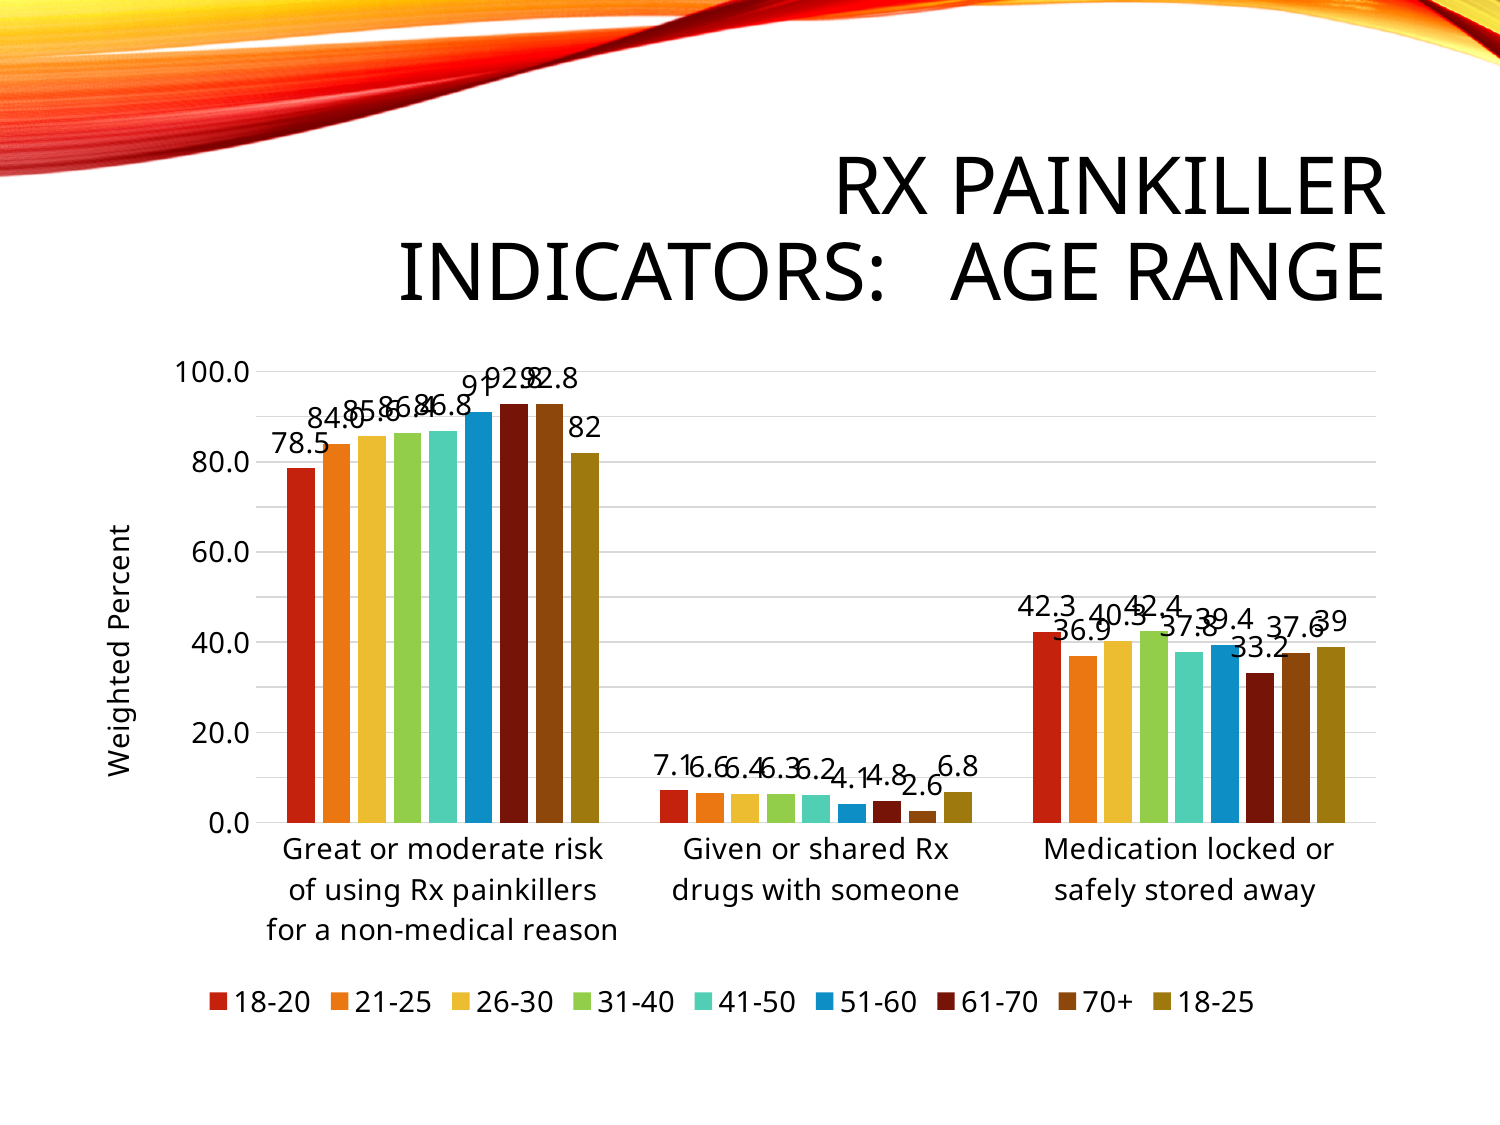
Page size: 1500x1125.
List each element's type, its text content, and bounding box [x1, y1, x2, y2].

picture [0, 0, 1500, 178]
title Rx Painkiller Indicators: Age Range [356, 125, 1403, 337]
chart [62, 337, 1403, 1028]
